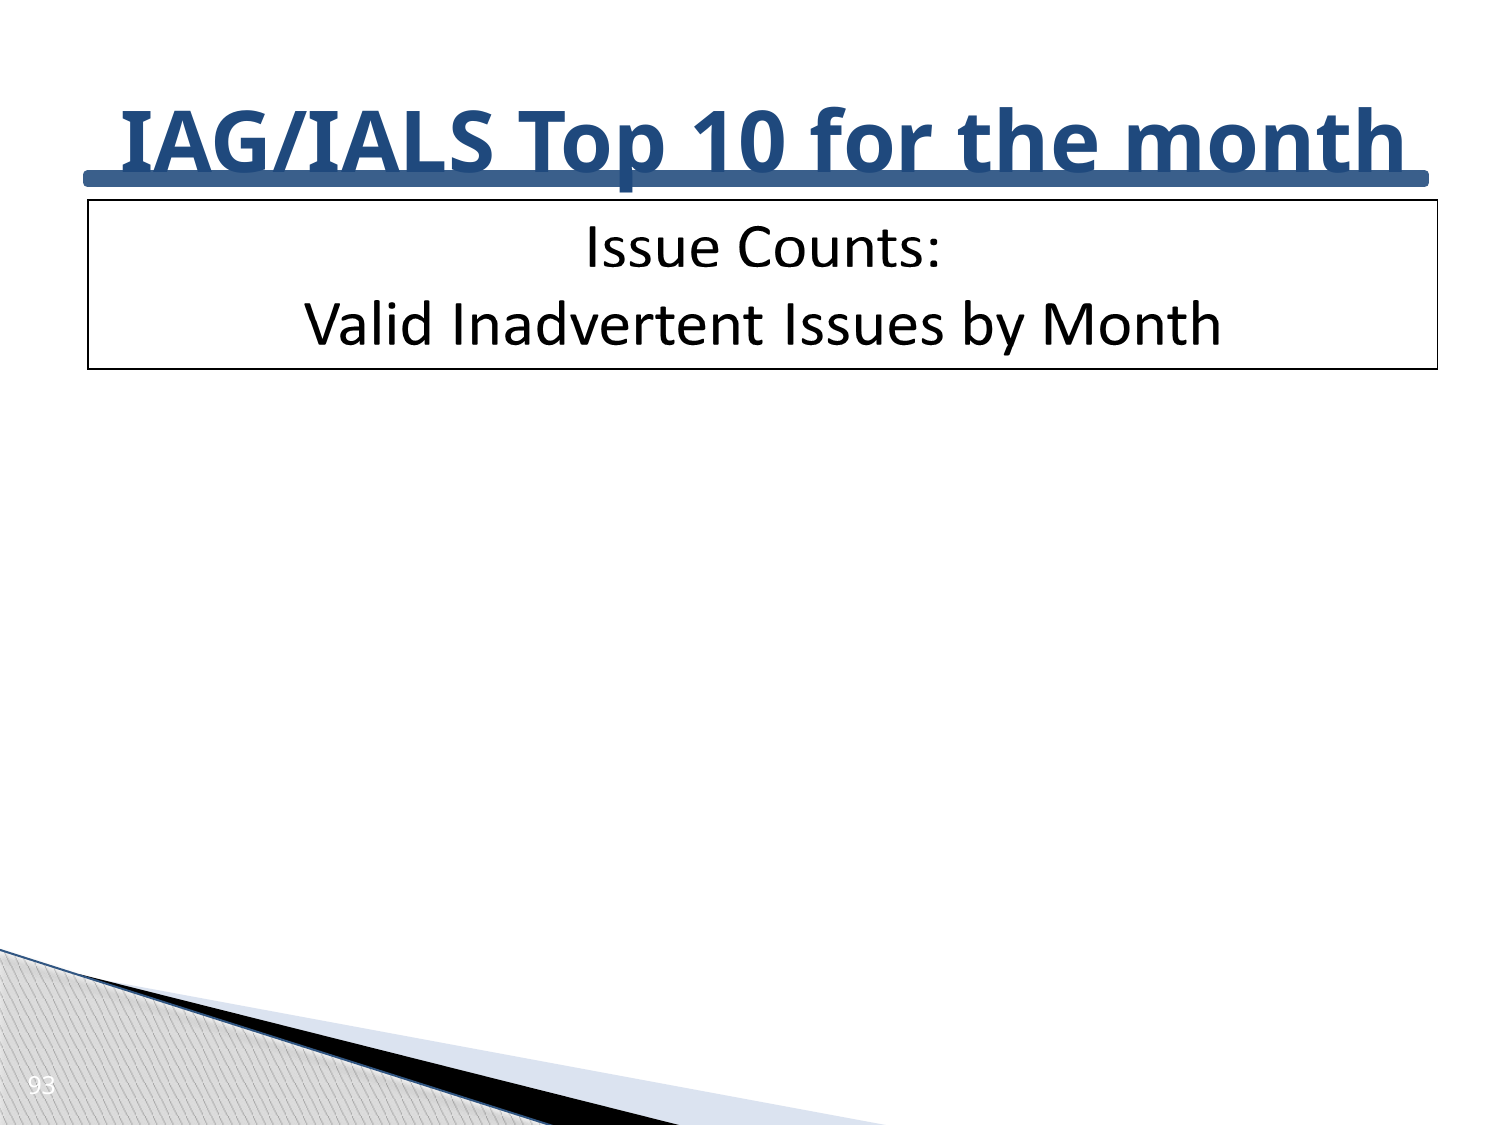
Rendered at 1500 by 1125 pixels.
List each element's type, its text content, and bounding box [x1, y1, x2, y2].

slide_number 93 [12, 1051, 150, 1112]
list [87, 187, 1438, 401]
title IAG/IALS Top 10 for the month [75, 45, 1425, 233]
